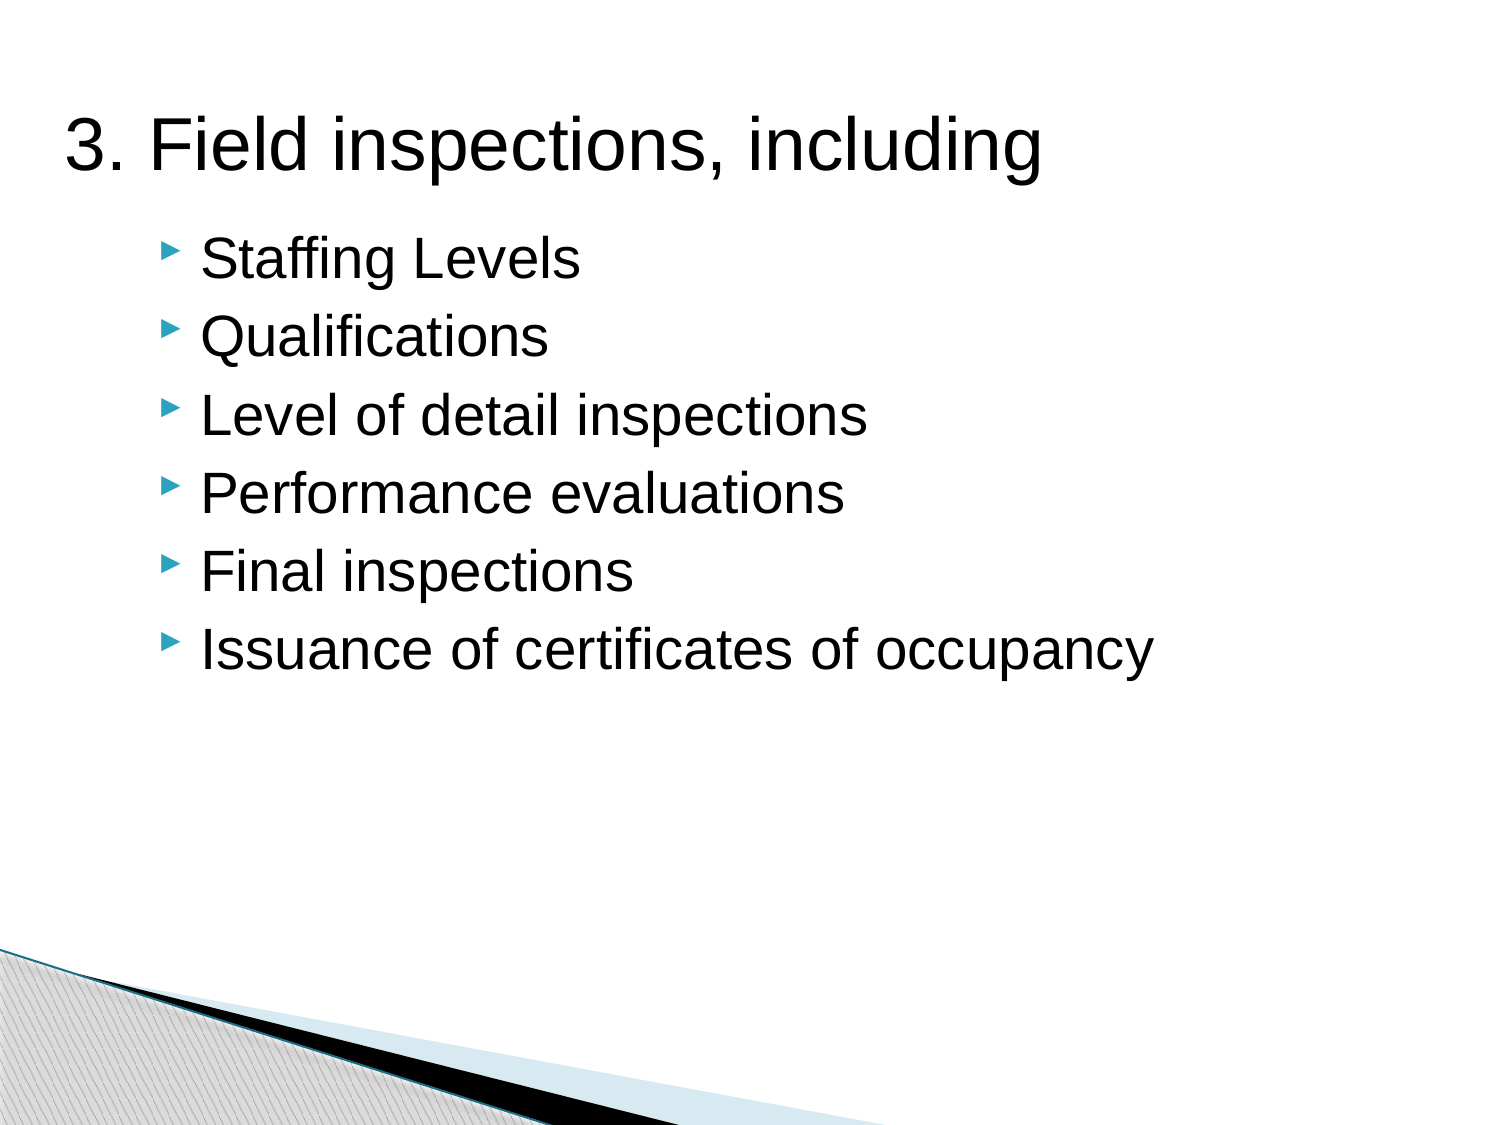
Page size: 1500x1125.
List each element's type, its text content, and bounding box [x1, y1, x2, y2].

list Staffing Levels Qualifications Level of detail inspections Performance evaluations Final inspections Issuance of certificates of occupancy [125, 213, 1353, 963]
text_box 3. Field inspections, including [49, 87, 1388, 213]
